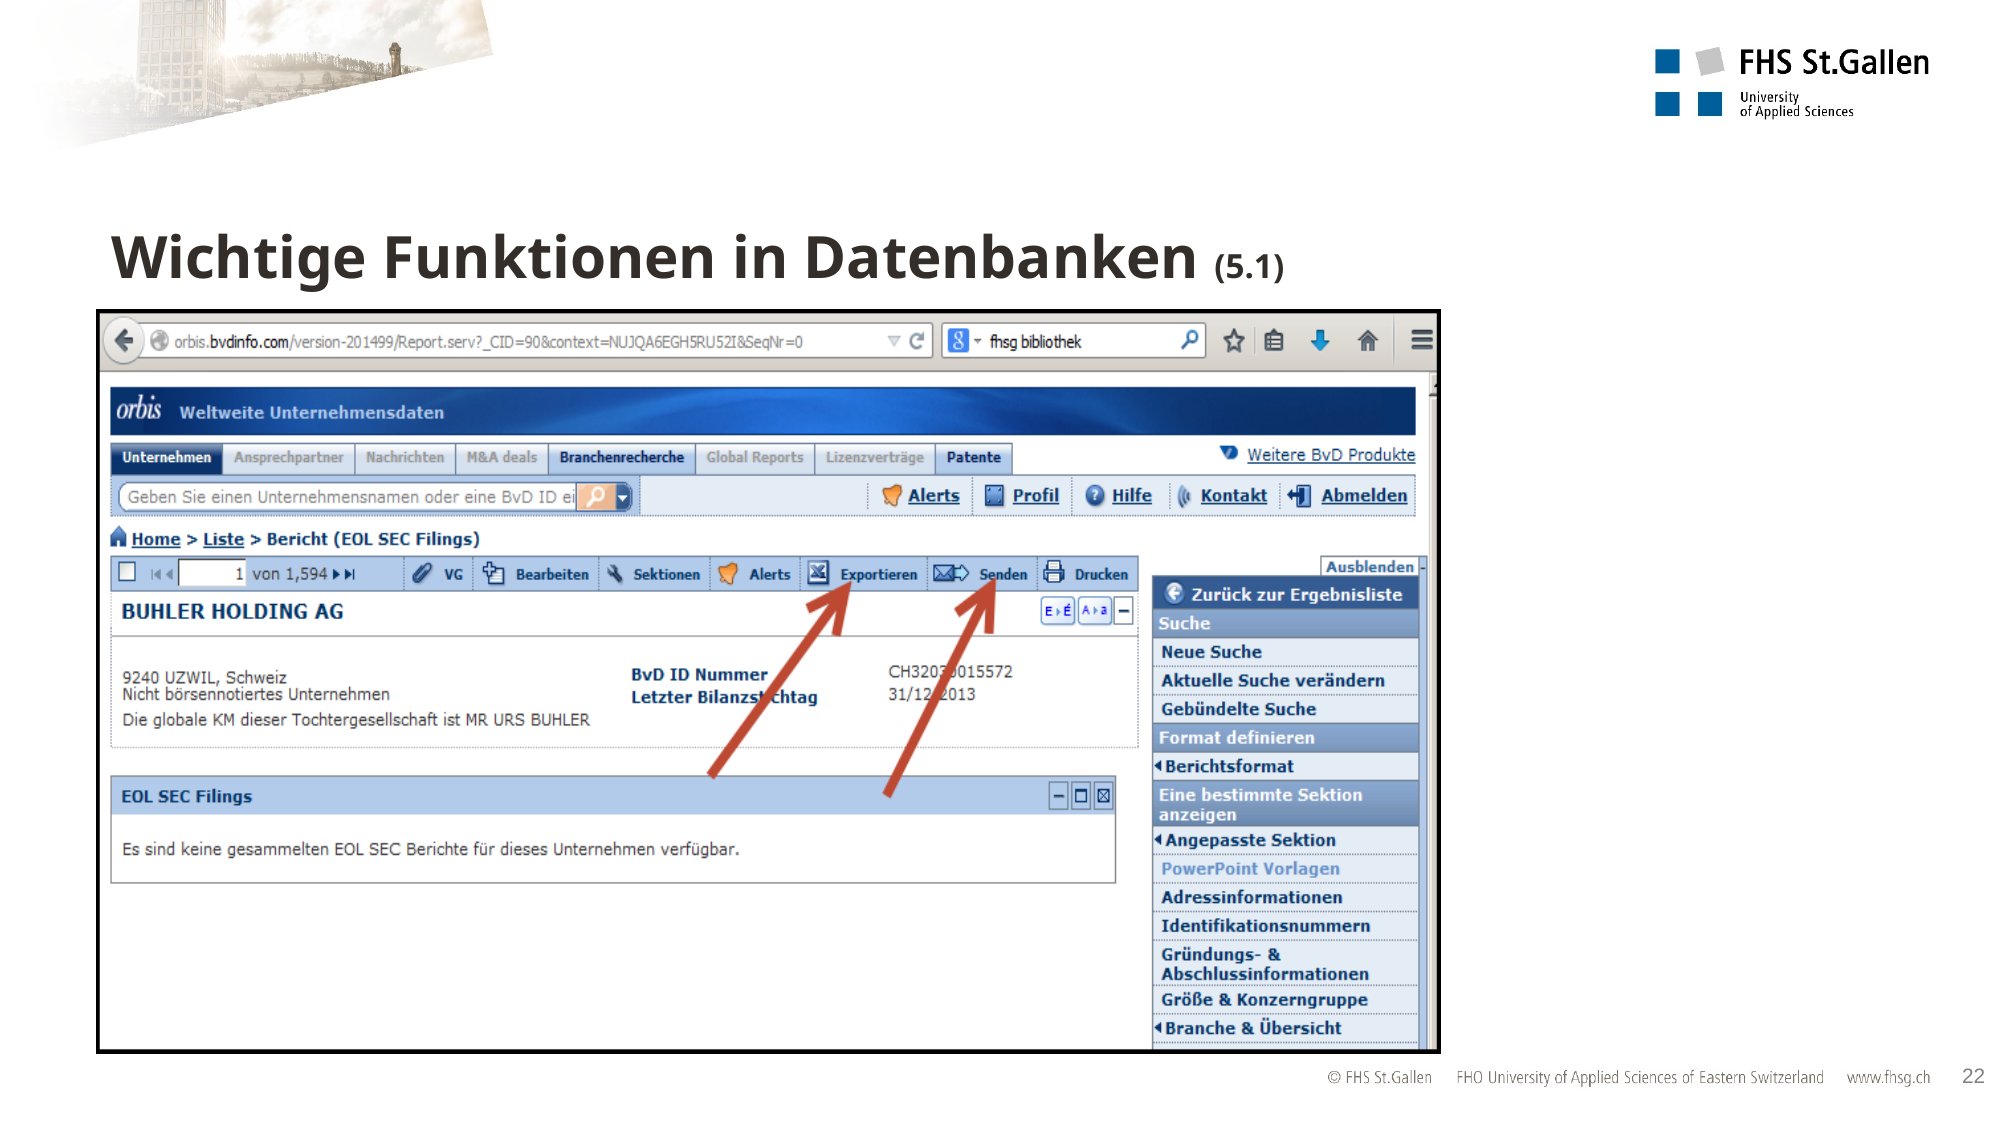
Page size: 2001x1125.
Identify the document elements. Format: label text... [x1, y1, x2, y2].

title Wichtige Funktionen in Datenbanken (5.1) [96, 208, 1909, 310]
picture [0, 0, 2000, 1125]
